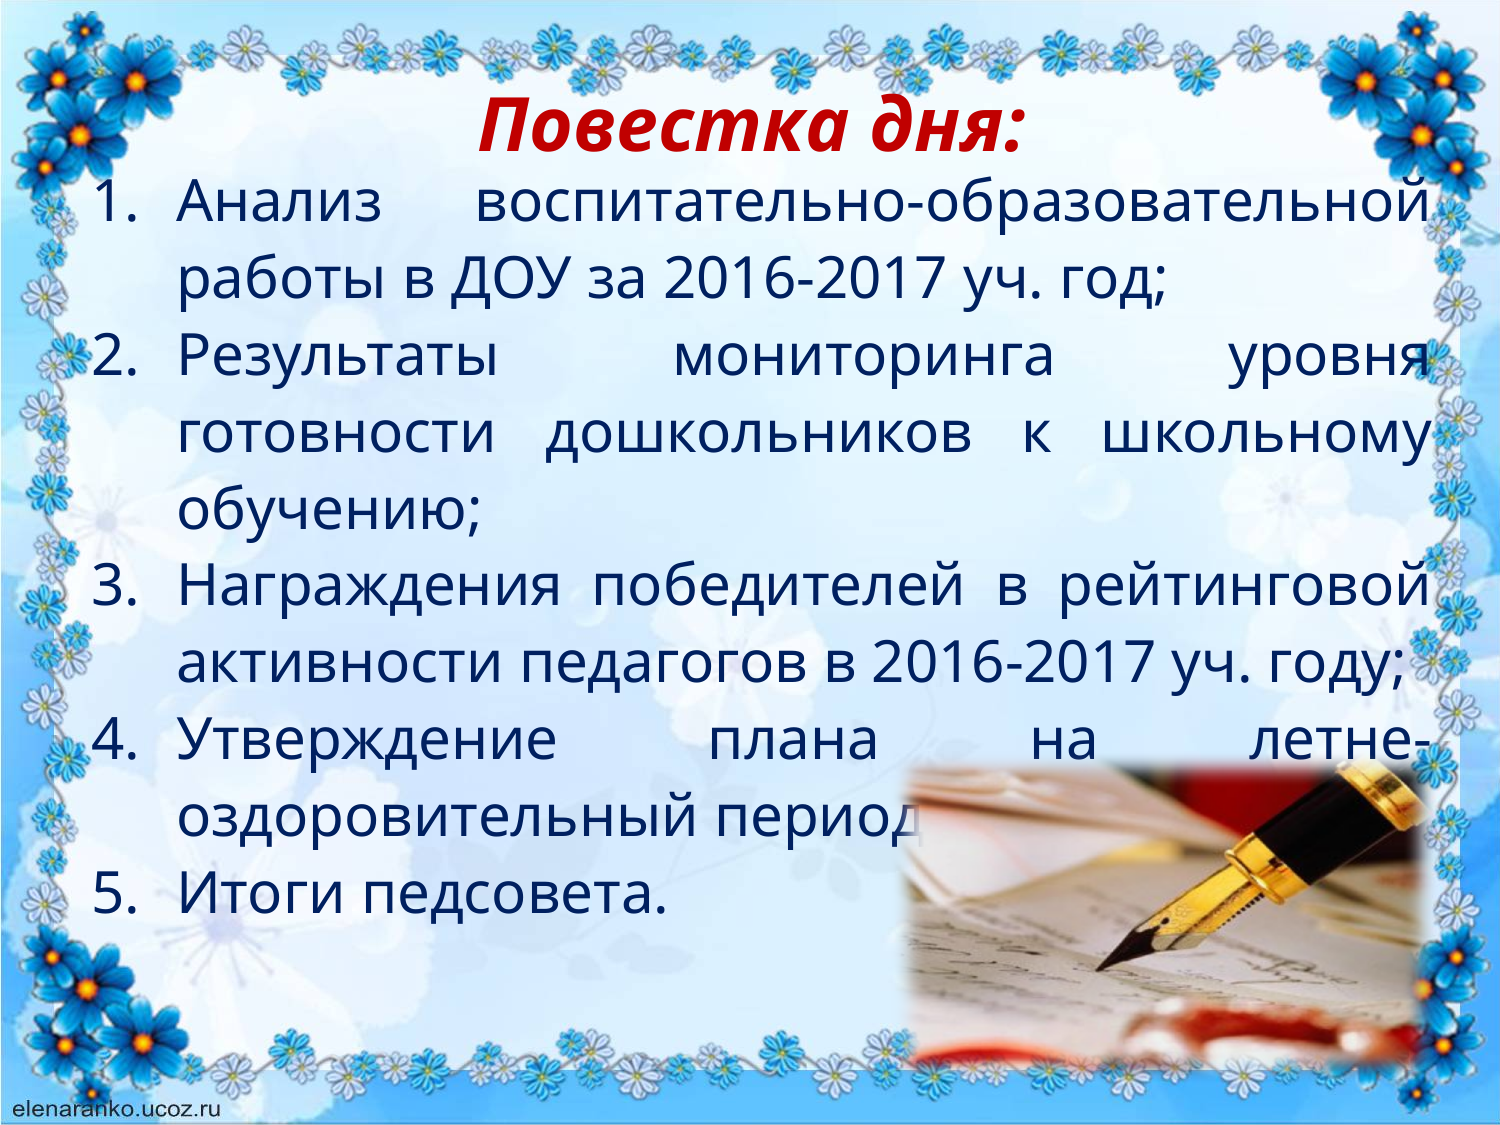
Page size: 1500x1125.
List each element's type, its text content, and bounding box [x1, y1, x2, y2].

list Анализ воспитательно-образовательной работы в ДОУ за 2016-2017 уч. год; Результаты мониторинга уровня готовности дошкольников к школьному обучению; Награждения победителей в рейтинговой активности педагогов в 2016-2017 уч. году; Утверждение плана на летне-оздоровительный период; Итоги педсовета. [76, 149, 1447, 1059]
title Повестка дня: [76, 90, 1427, 244]
picture [0, 0, 1500, 1125]
